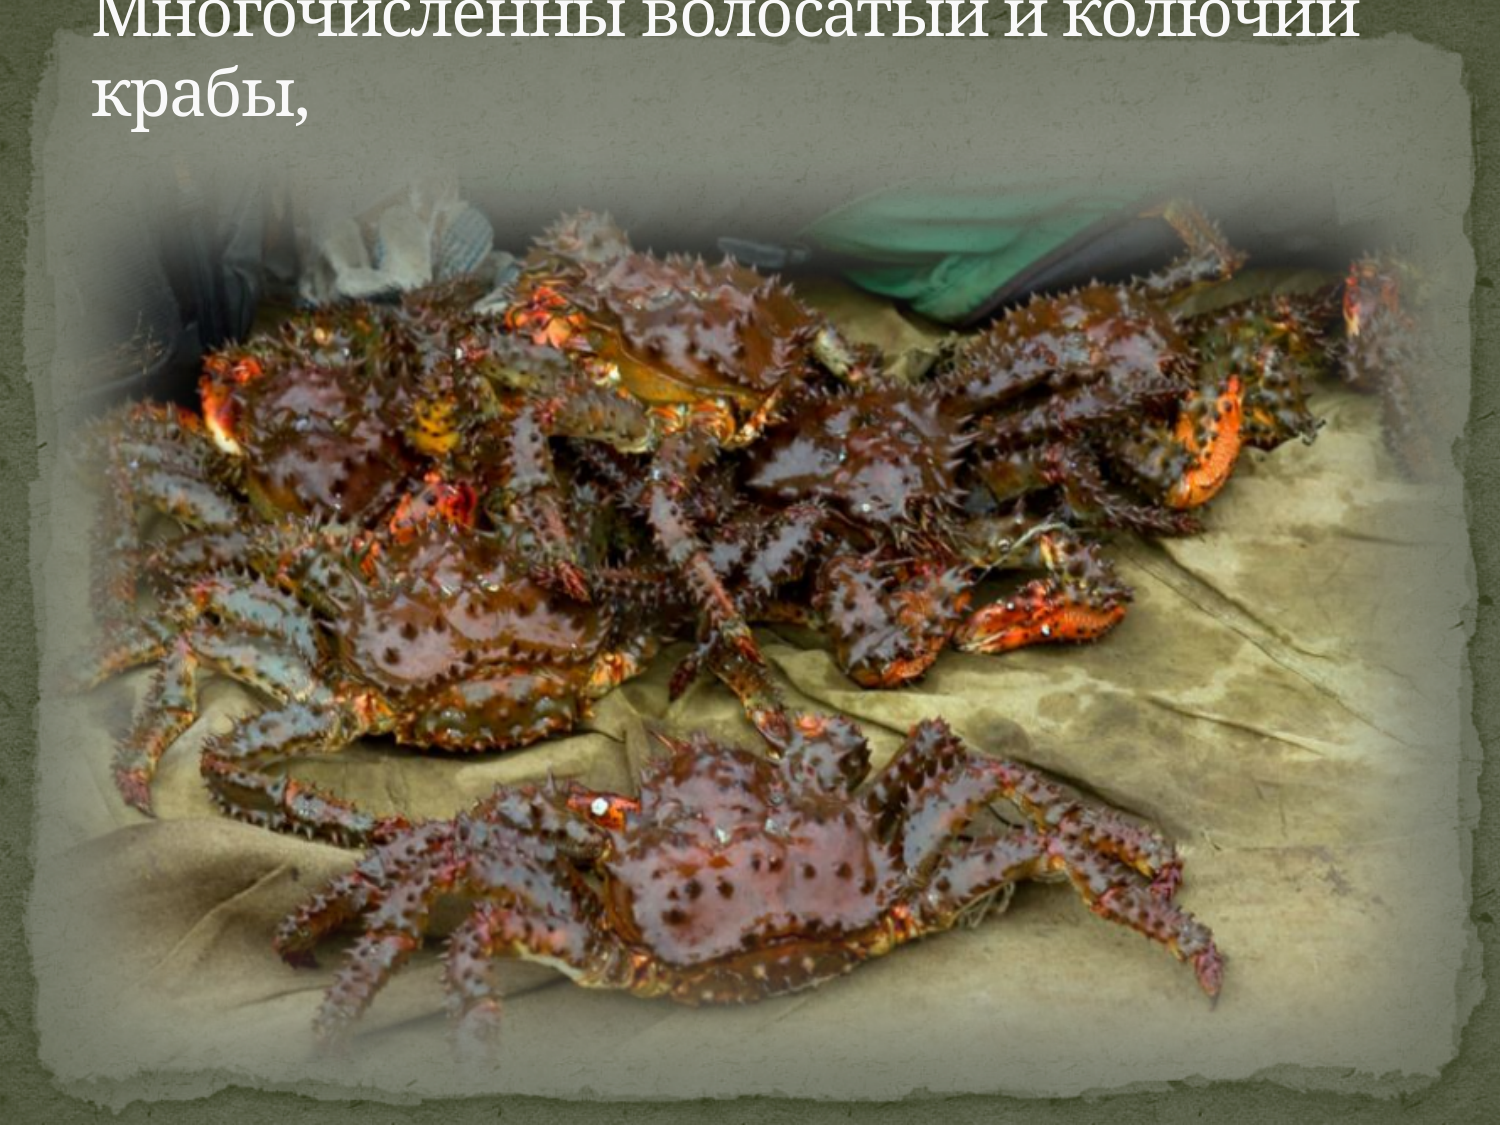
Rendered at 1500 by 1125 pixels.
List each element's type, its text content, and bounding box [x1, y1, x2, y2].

title Многочисленны волосатый и колючий крабы, [76, 0, 1425, 126]
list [21, 141, 1480, 1103]
